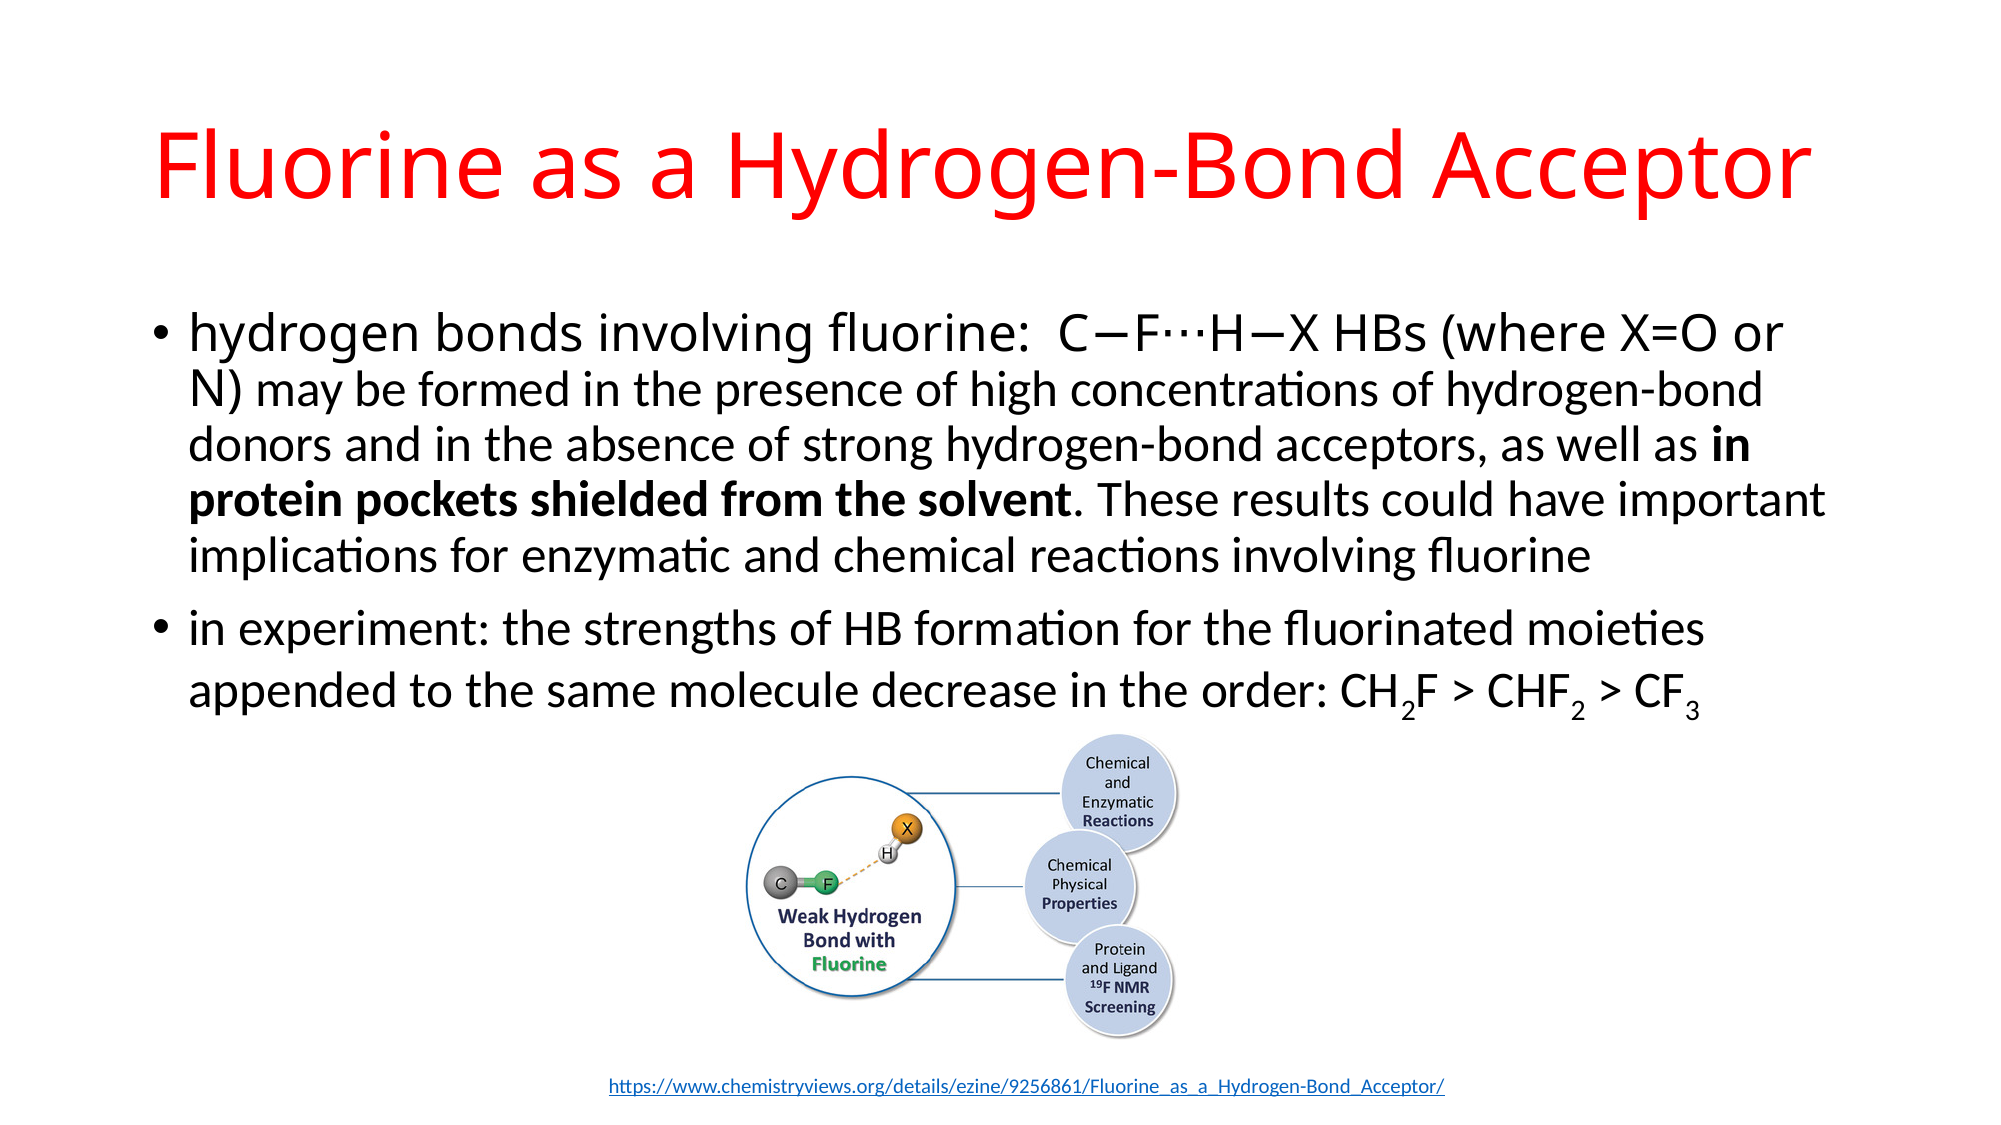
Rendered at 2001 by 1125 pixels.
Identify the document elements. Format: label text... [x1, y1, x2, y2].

picture [741, 733, 1184, 1040]
text_box https://www.chemistryviews.org/details/ezine/9256861/Fluorine_as_a_Hydrogen-Bond_Acceptor/ [593, 1065, 1460, 1105]
title Fluorine as a Hydrogen-Bond Acceptor [137, 59, 1863, 278]
list hydrogen bonds involving fluorine: C−F⋅⋅⋅H−X HBs (where X=O or N) may be formed in the presence of high concentrations of hydrogen-bond donors and in the absence of strong hydrogen-bond acceptors, as well as in protein pockets shielded from the solvent. These results could have important implications for enzymatic and chemical reactions involving fluorine in experiment: the strengths of HB formation for the fluorinated moieties appended to the same molecule decrease in the order: CH2F > CHF2 > CF3 [137, 299, 1863, 734]
